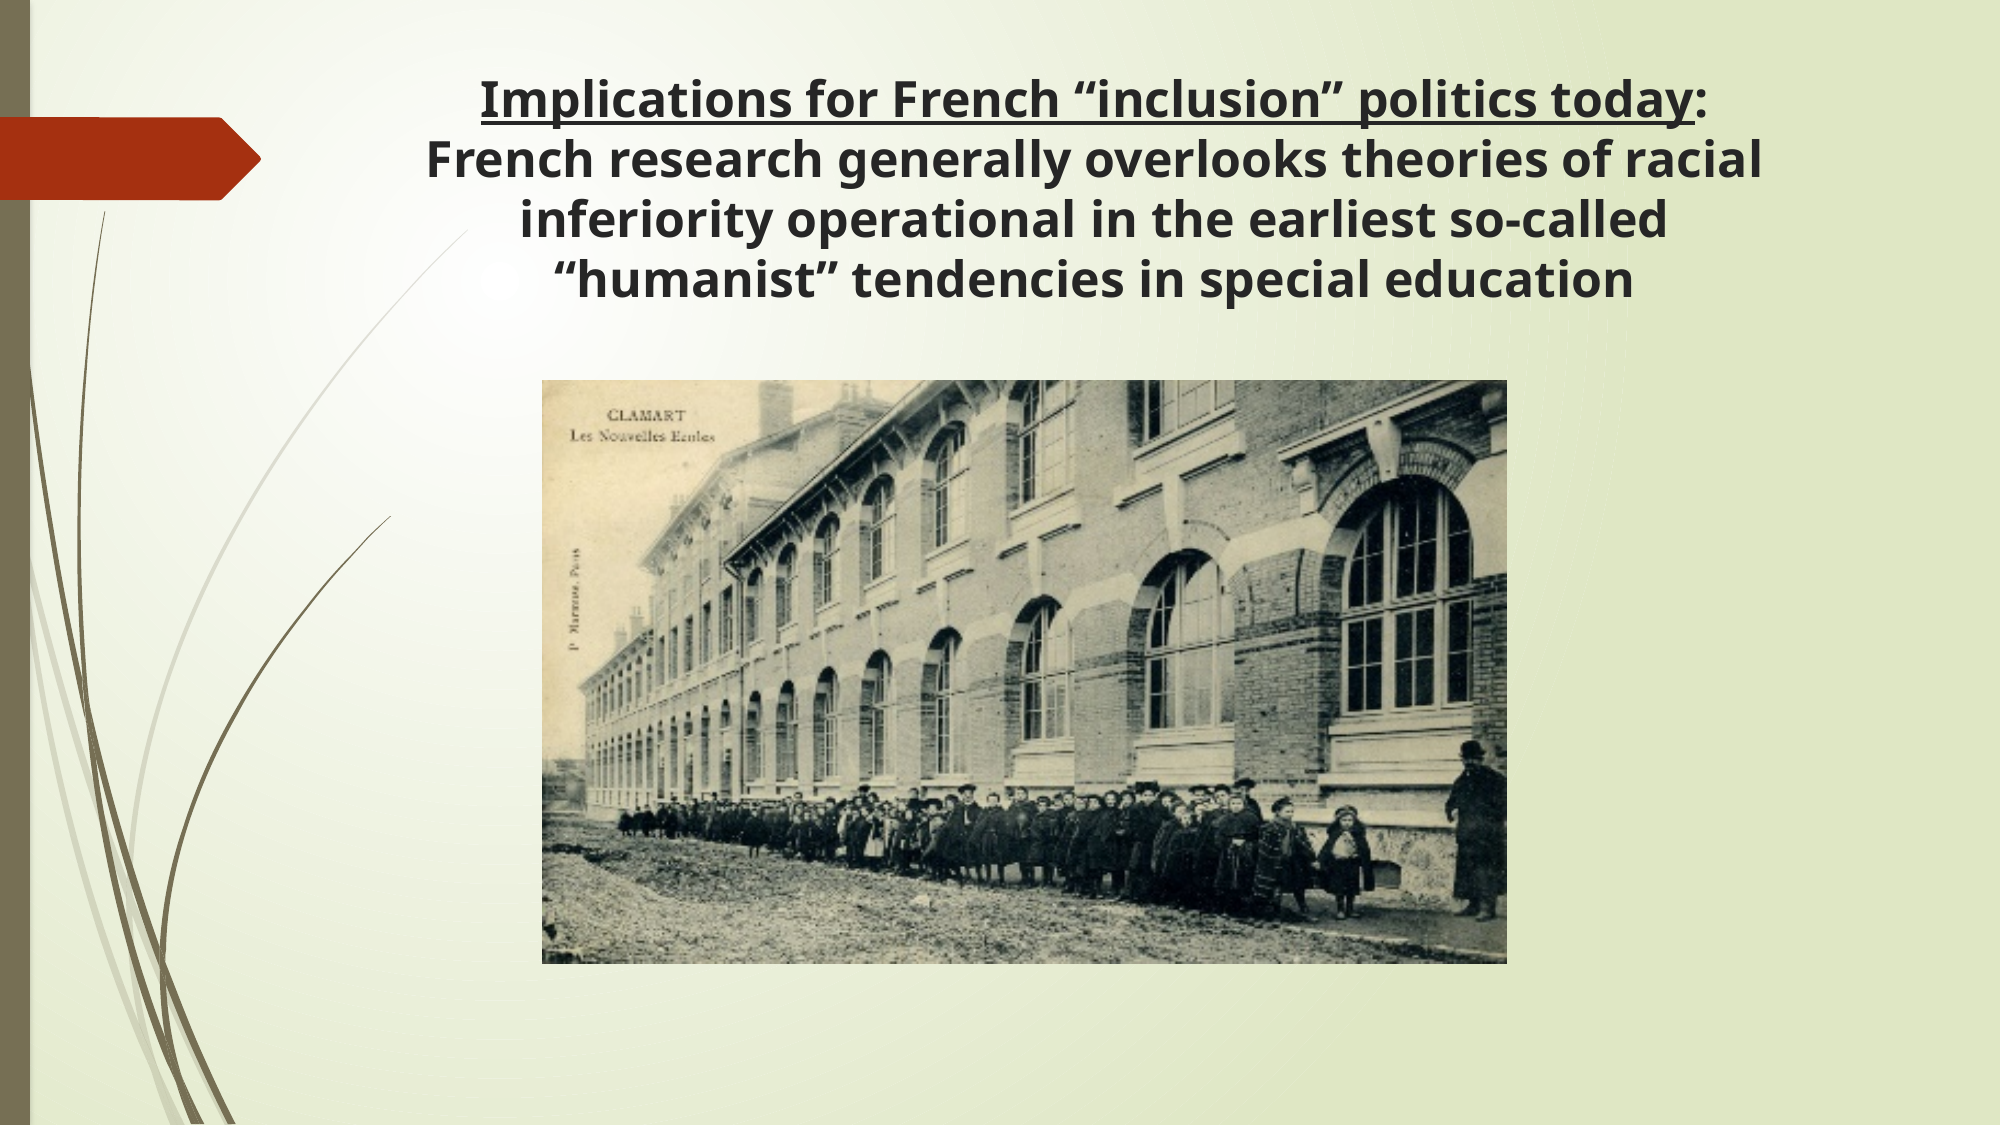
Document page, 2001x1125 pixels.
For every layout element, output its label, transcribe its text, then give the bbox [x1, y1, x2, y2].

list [542, 380, 1507, 965]
title Implications for French “inclusion” politics today: French research generally overlooks theories of racial inferiority operational in the earliest so-called “humanist” tendencies in special education [363, 60, 1826, 412]
